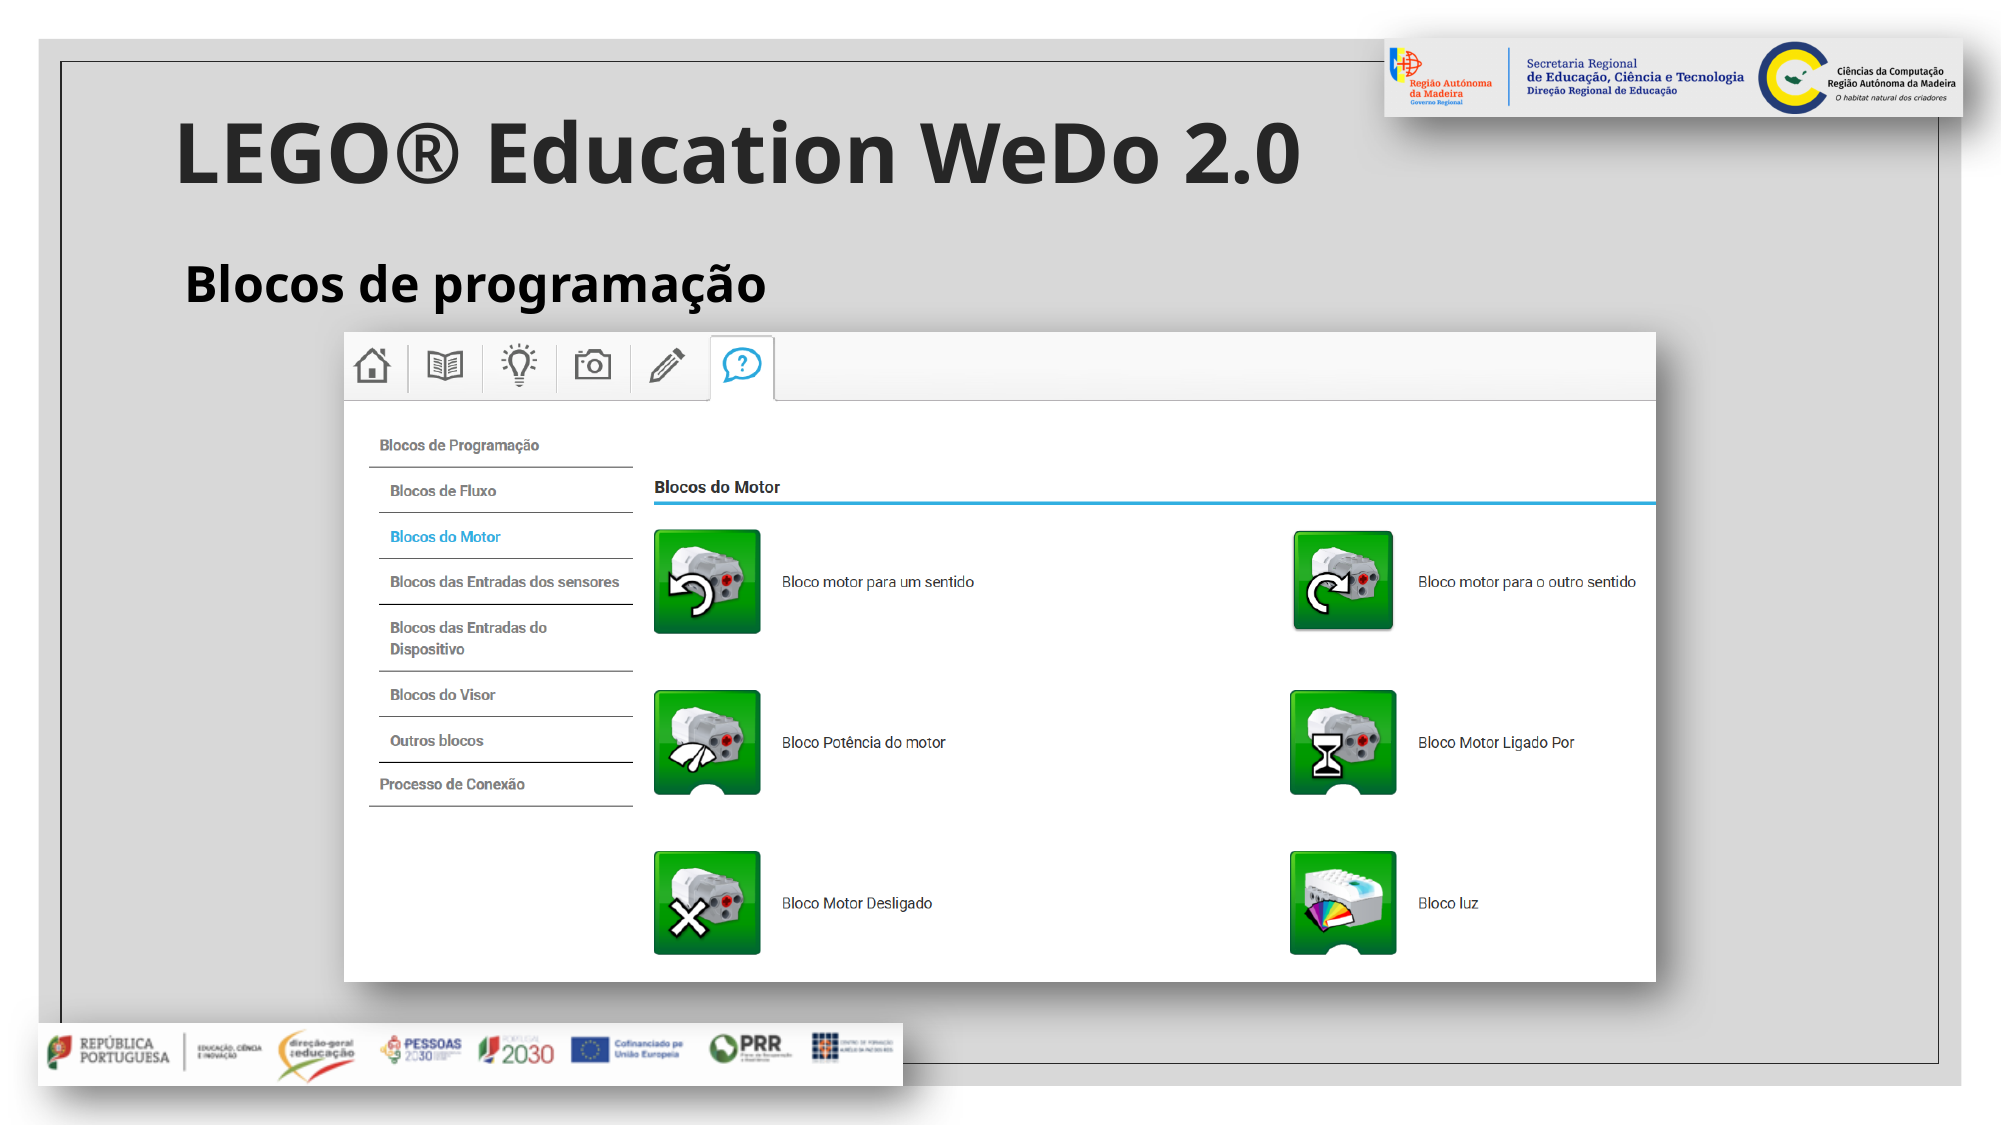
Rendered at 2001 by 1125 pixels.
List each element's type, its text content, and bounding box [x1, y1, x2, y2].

text_box Blocos de programação [169, 245, 1184, 321]
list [344, 332, 1656, 982]
picture [1384, 38, 1964, 117]
picture [38, 1023, 903, 1086]
